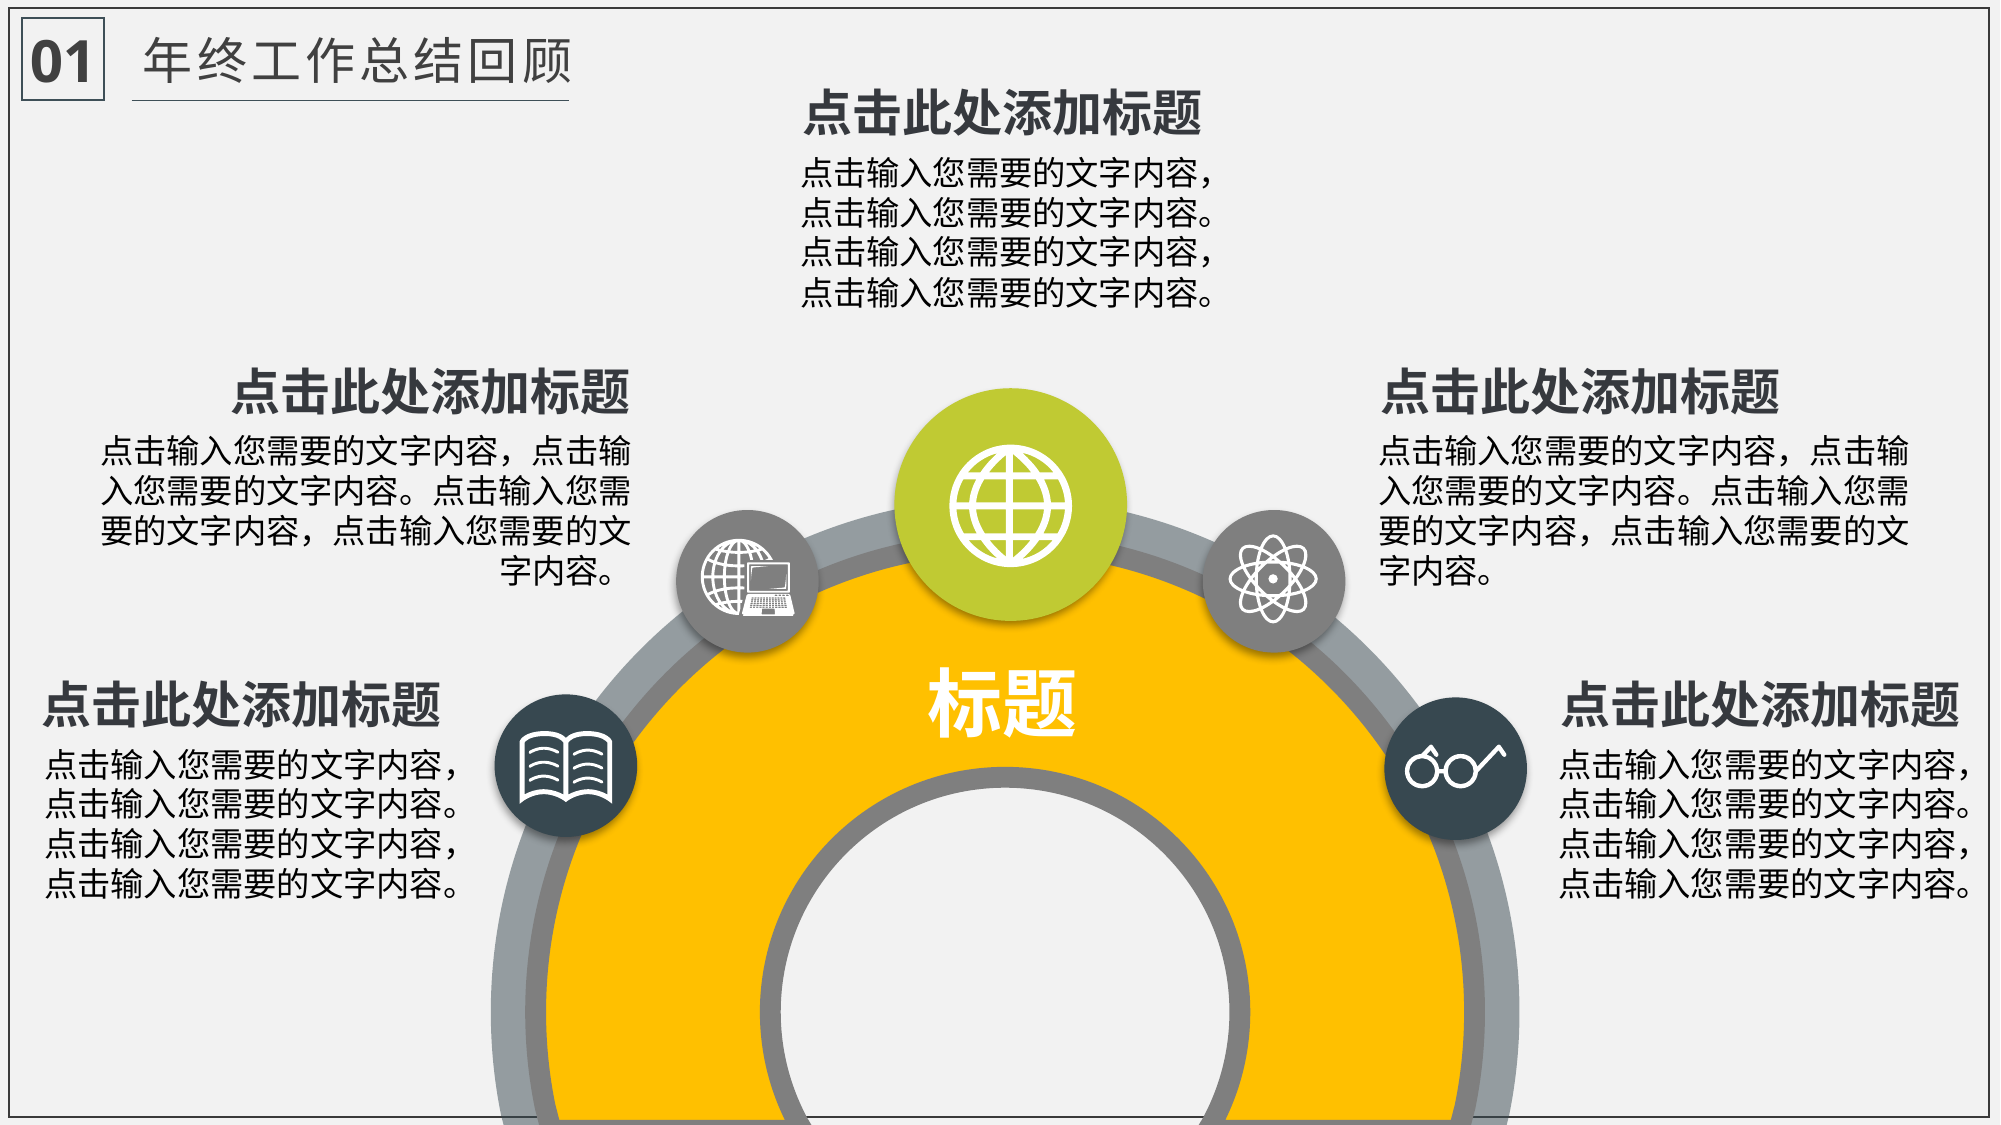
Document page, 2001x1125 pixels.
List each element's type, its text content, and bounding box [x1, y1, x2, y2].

text_box [535, 555, 1475, 1125]
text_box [894, 388, 1128, 621]
text_box 点击此处添加标题 [214, 352, 645, 428]
text_box 点击输入您需要的文字内容，点击输入您需要的文字内容。点击输入您需要的文字内容，点击输入您需要的文字内容。 [1363, 423, 1932, 598]
text_box 年终工作总结回顾 [112, 17, 603, 101]
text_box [676, 509, 819, 653]
text_box [819, 511, 894, 578]
text_box 点击输入您需要的文字内容，点击输入您需要的文字内容。点击输入您需要的文字内容，点击输入您需要的文字内容。 [79, 423, 647, 598]
text_box 01 [21, 17, 105, 101]
text_box 点击输入您需要的文字内容，点击输入您需要的文字内容。点击输入您需要的文字内容，点击输入您需要的文字内容。 [21, 736, 459, 911]
text_box 点击输入您需要的文字内容，点击输入您需要的文字内容。点击输入您需要的文字内容，点击输入您需要的文字内容。 [1543, 736, 1977, 911]
text_box [490, 837, 564, 1125]
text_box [494, 694, 638, 837]
text_box [1447, 842, 1520, 1125]
text_box [600, 617, 701, 718]
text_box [1202, 509, 1346, 653]
text_box 点击此处添加标题 [25, 665, 457, 741]
text_box 点击此处添加标题 [1545, 665, 1976, 741]
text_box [1384, 697, 1527, 840]
text_box [8, 7, 1990, 1118]
text_box 标题 [912, 648, 1093, 754]
text_box 点击输入您需要的文字内容，点击输入您需要的文字内容。点击输入您需要的文字内容，点击输入您需要的文字内容。 [785, 144, 1217, 319]
text_box 点击此处添加标题 [1365, 352, 1796, 428]
text_box 点击此处添加标题 [787, 73, 1218, 149]
text_box [1310, 626, 1412, 733]
text_box [1128, 513, 1202, 582]
